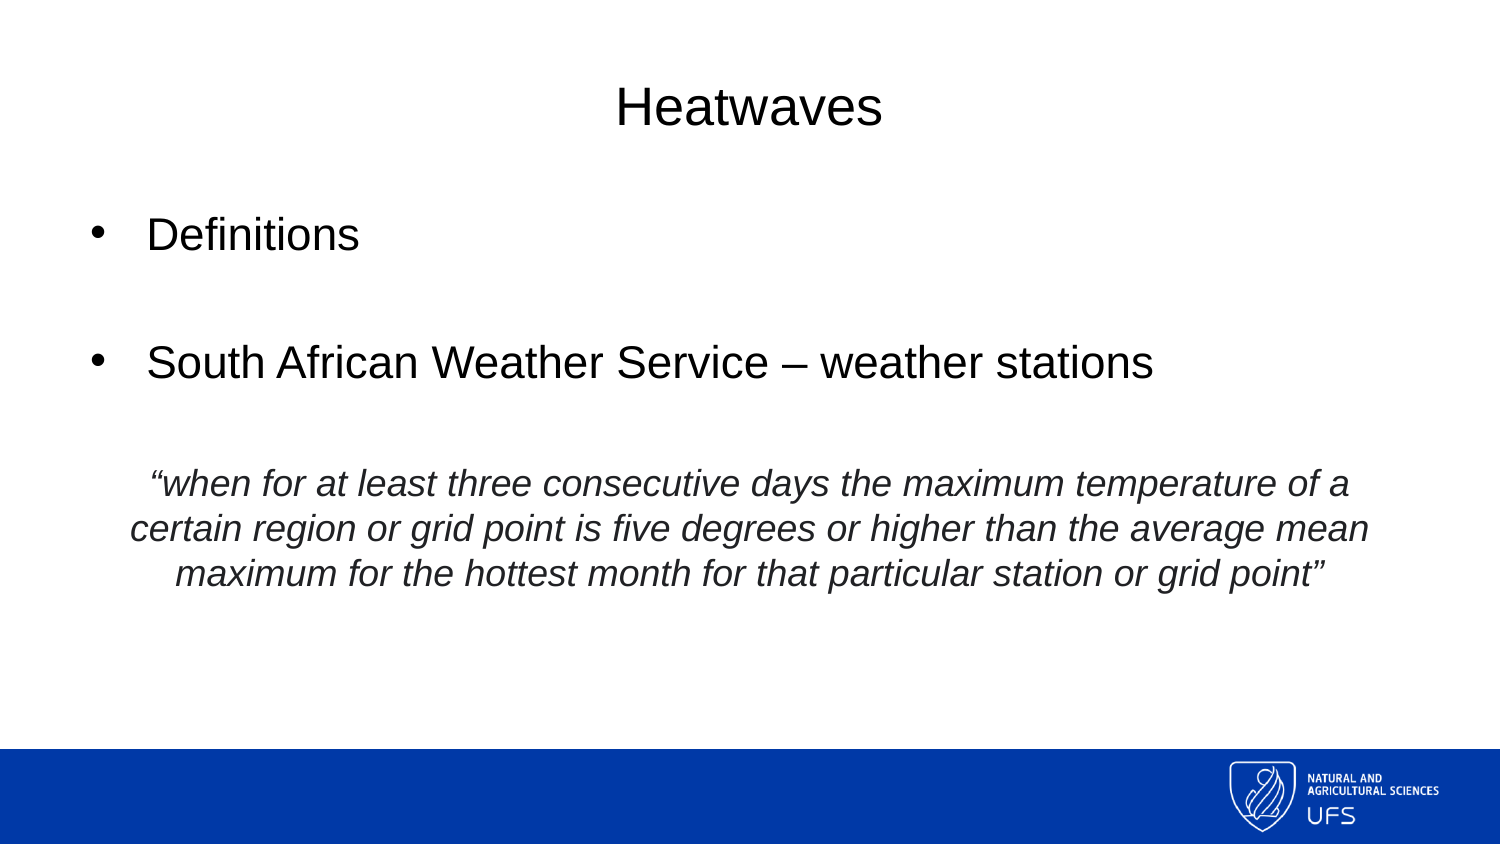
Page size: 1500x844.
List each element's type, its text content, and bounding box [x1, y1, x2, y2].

list Definitions South African Weather Service – weather stations “when for at least three consecutive days the maximum temperature of a certain region or grid point is five degrees or higher than the average mean maximum for the hottest month for that particular station or grid point” [75, 196, 1425, 729]
picture [0, 749, 1500, 844]
title Heatwaves [75, 33, 1425, 175]
